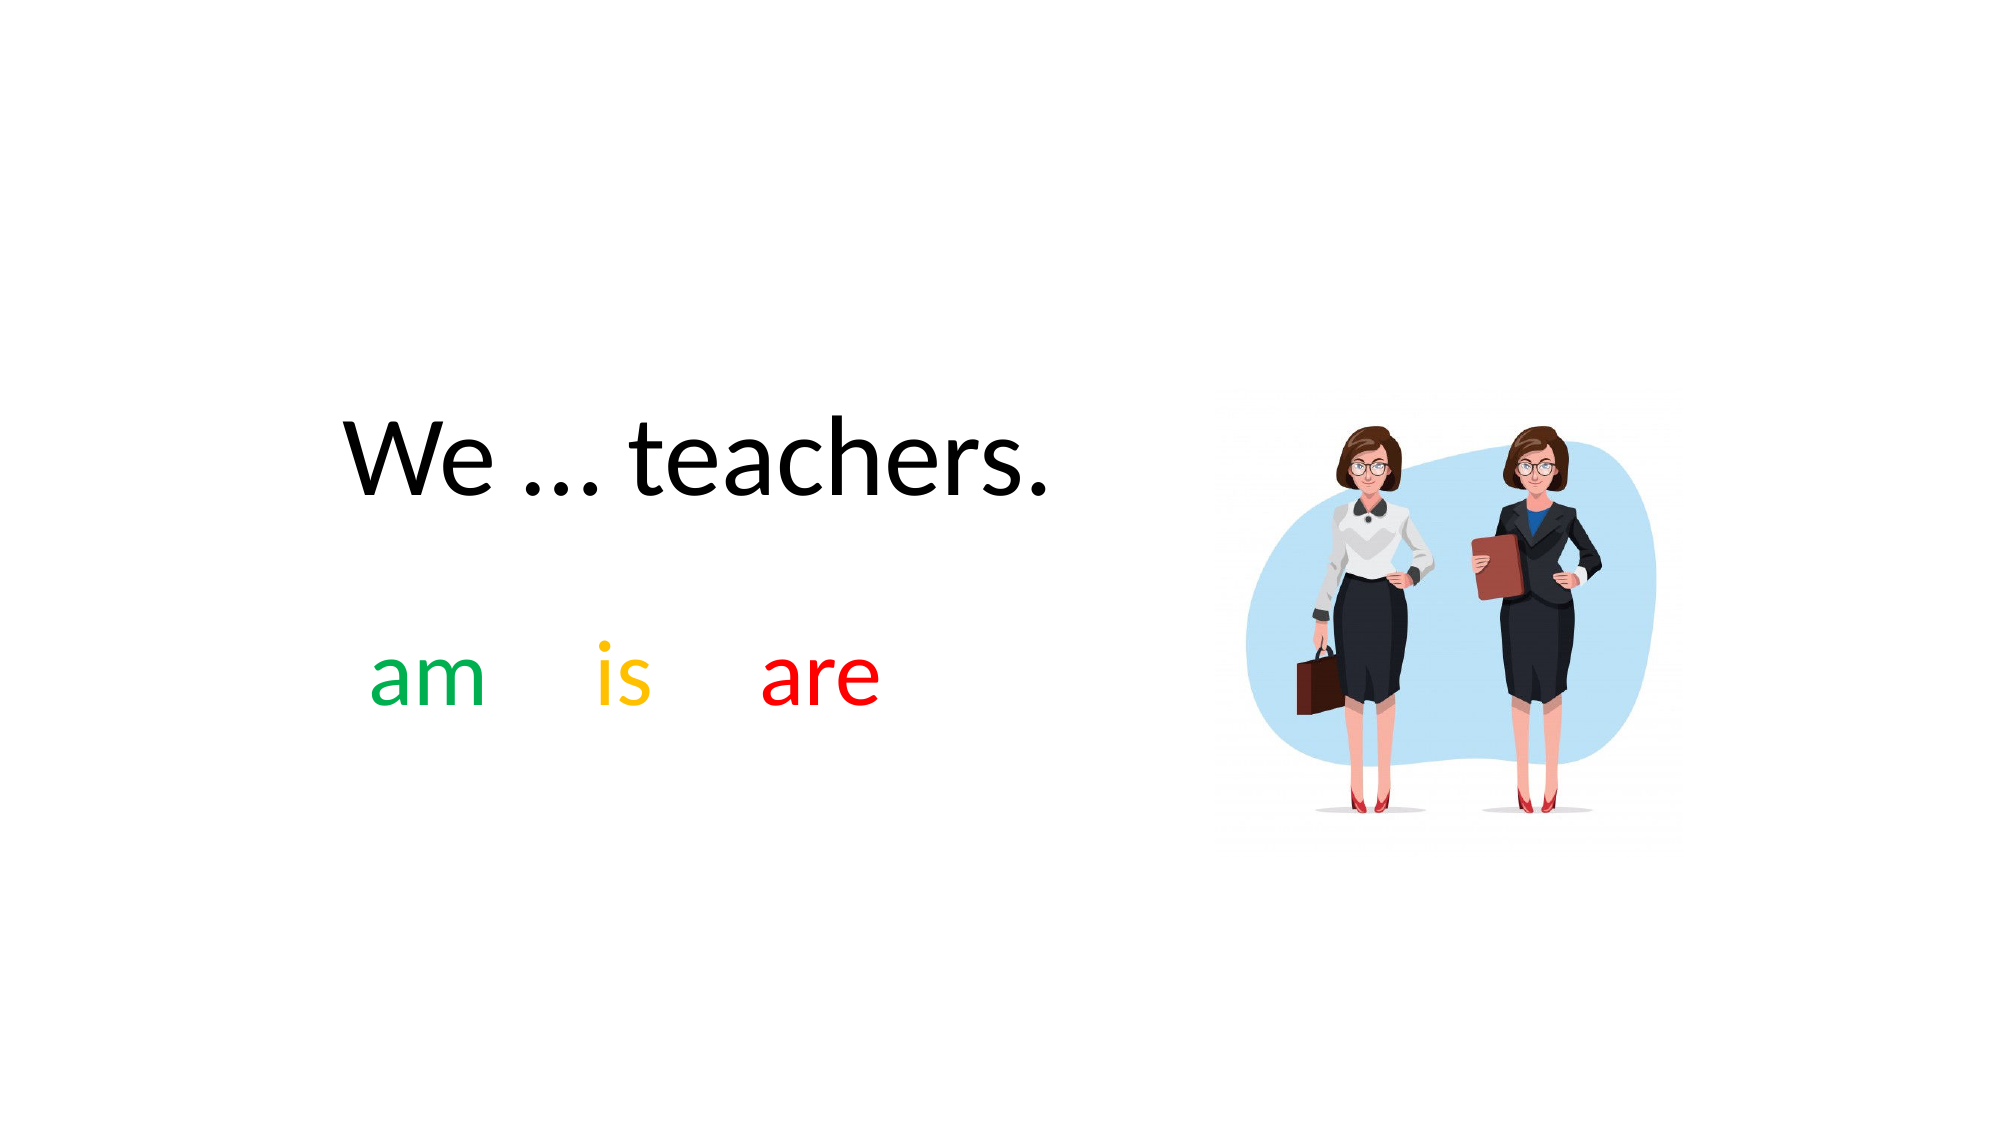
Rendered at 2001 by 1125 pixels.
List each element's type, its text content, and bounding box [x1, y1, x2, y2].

list We … teachers. am is are [327, 389, 2000, 1103]
picture [1215, 388, 1683, 857]
